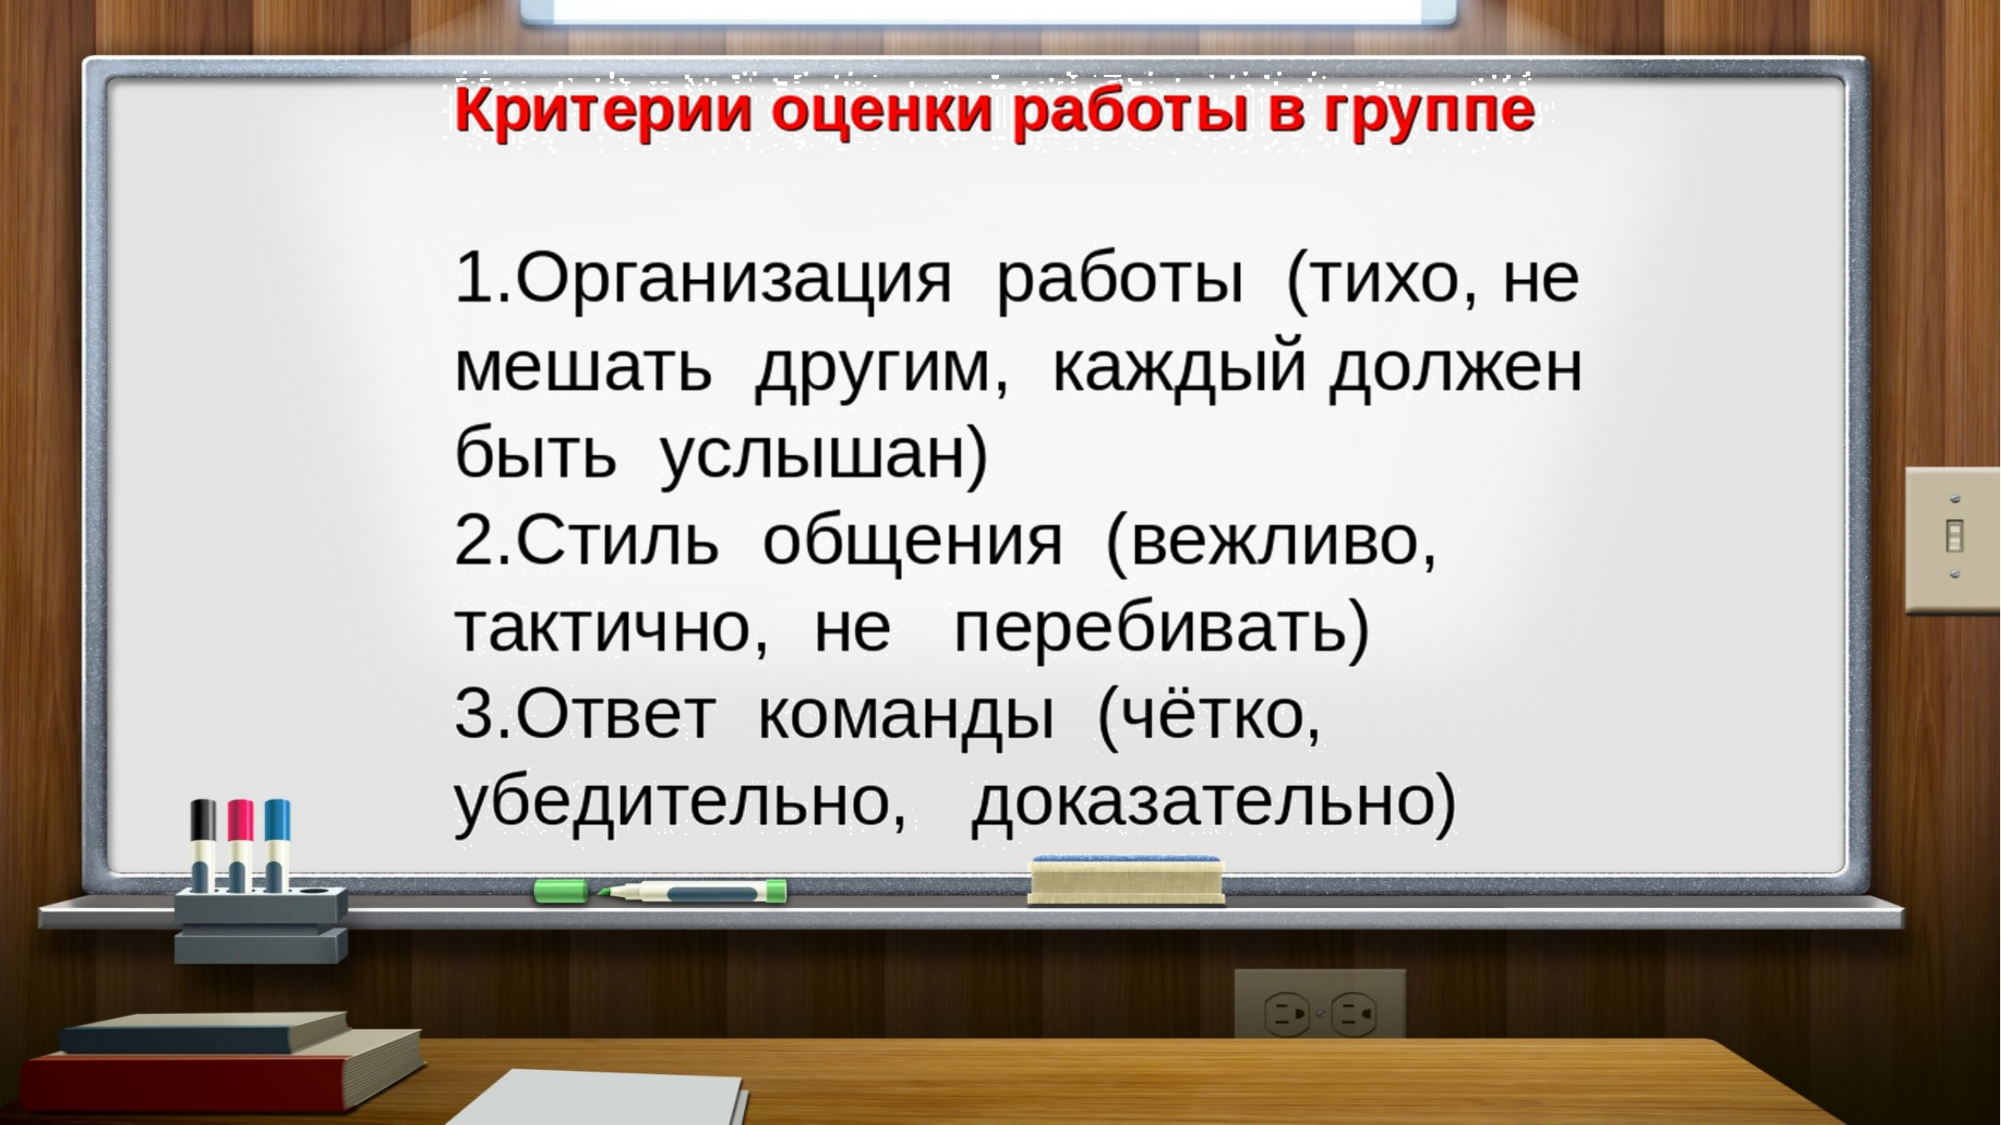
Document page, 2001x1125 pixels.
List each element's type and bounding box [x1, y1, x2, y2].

picture [0, 0, 2001, 1125]
list [361, 59, 1639, 887]
